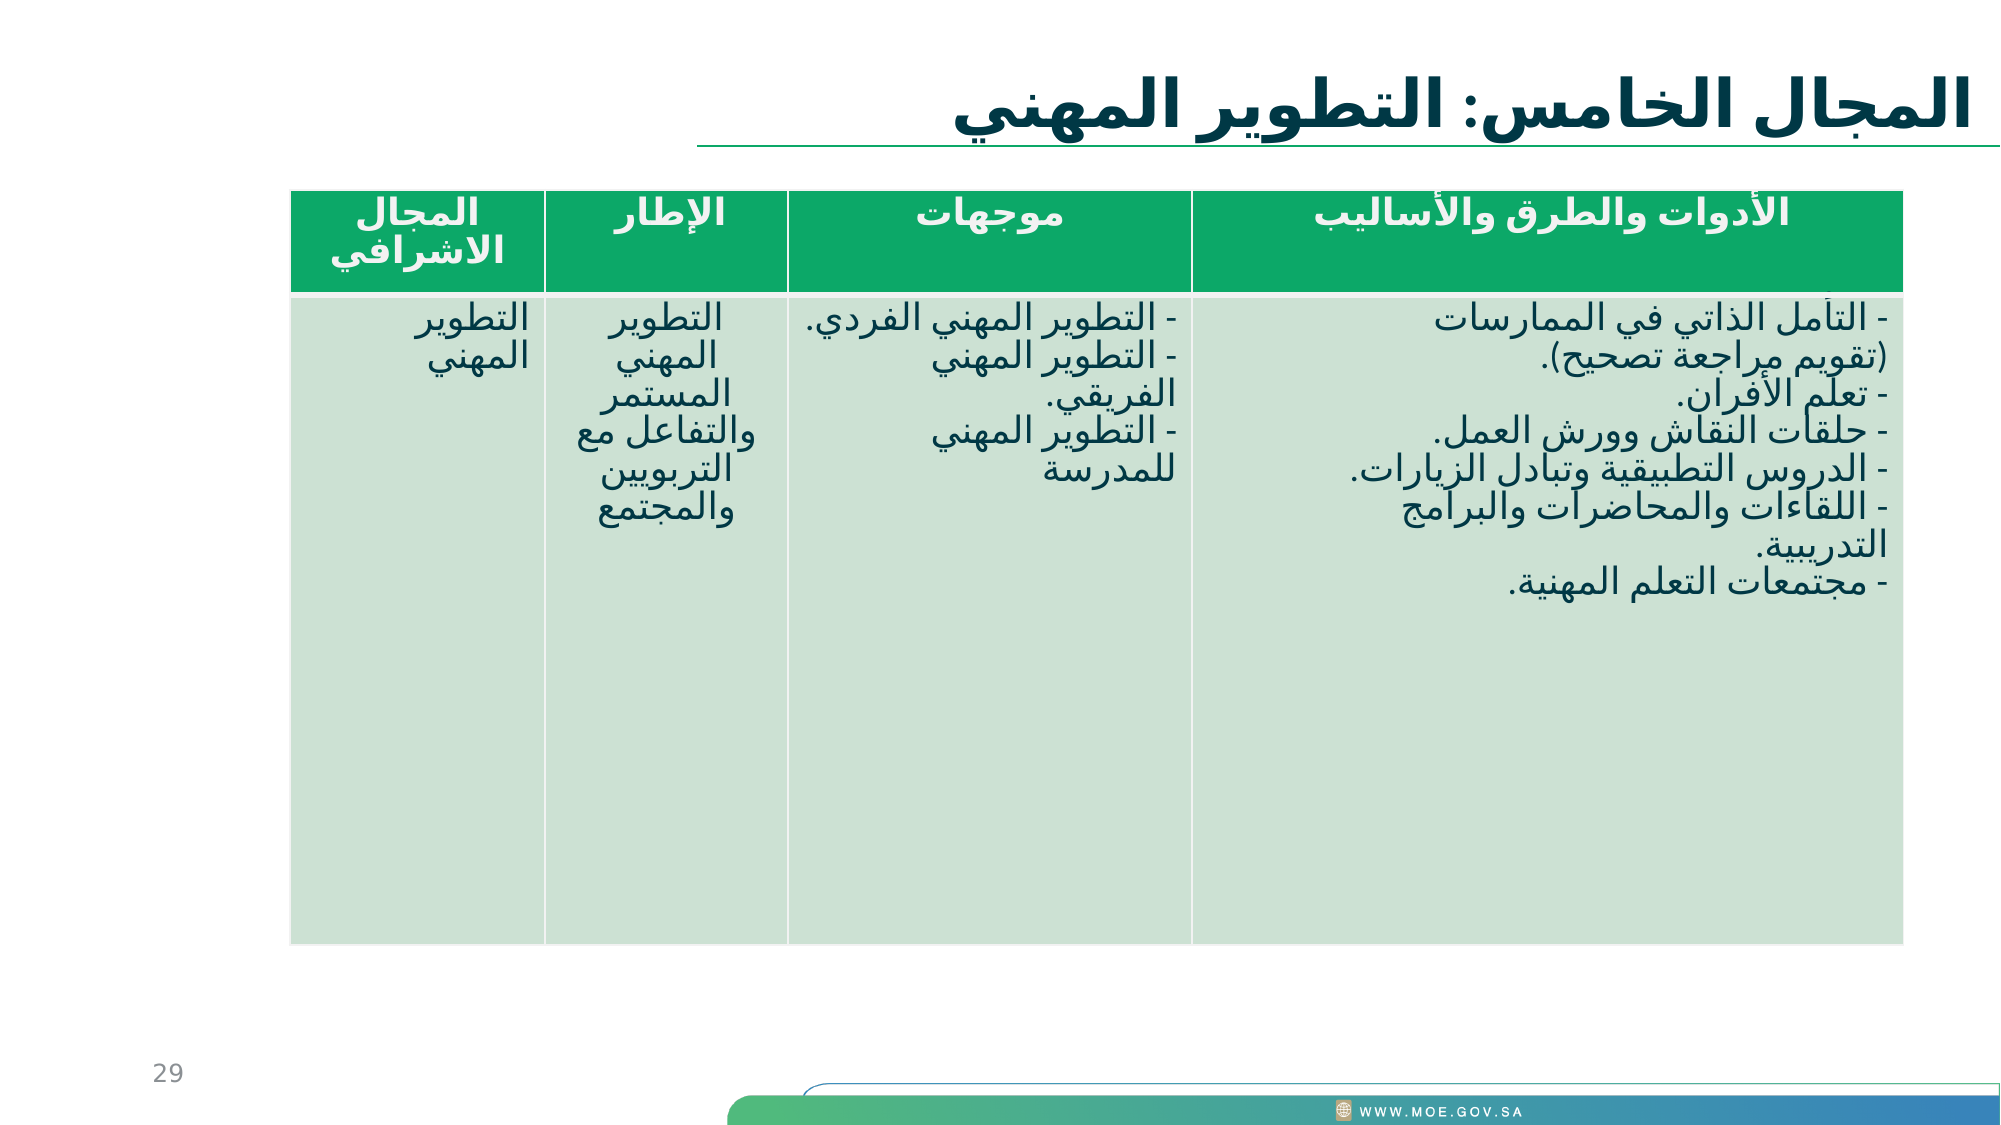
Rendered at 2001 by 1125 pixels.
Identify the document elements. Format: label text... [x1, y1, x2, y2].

table_header الأدوات والطرق والأساليب [1193, 191, 1903, 292]
table_header موجهات [789, 191, 1191, 292]
table_cell - التأمل الذاتي في الممارسات (تقويم مراجعة تصحيح). - تعلم الأفران. - حلقات النقاش وورش العمل. - الدروس التطبيقية وتبادل الزيارات. - اللقاءات والمحاضرات والبرامج التدريبية. - مجتمعات التعلم المهنية. [1193, 298, 1903, 944]
picture [725, 1082, 2000, 1125]
table_cell التطوير المهني [291, 298, 544, 944]
table_header المجال الاشرافي [291, 191, 544, 292]
table_cell التطوير المهني المستمر والتفاعل مع التربويين والمجتمع [546, 298, 787, 944]
slide_number 30 [137, 1042, 588, 1103]
table_cell - التطوير المهني الفردي. - التطوير المهني الفريقي. - التطوير المهني للمدرسة [789, 298, 1191, 944]
text_box المجال الخامس: التطوير المهني [613, 53, 1991, 148]
table_header الإطار [546, 191, 787, 292]
